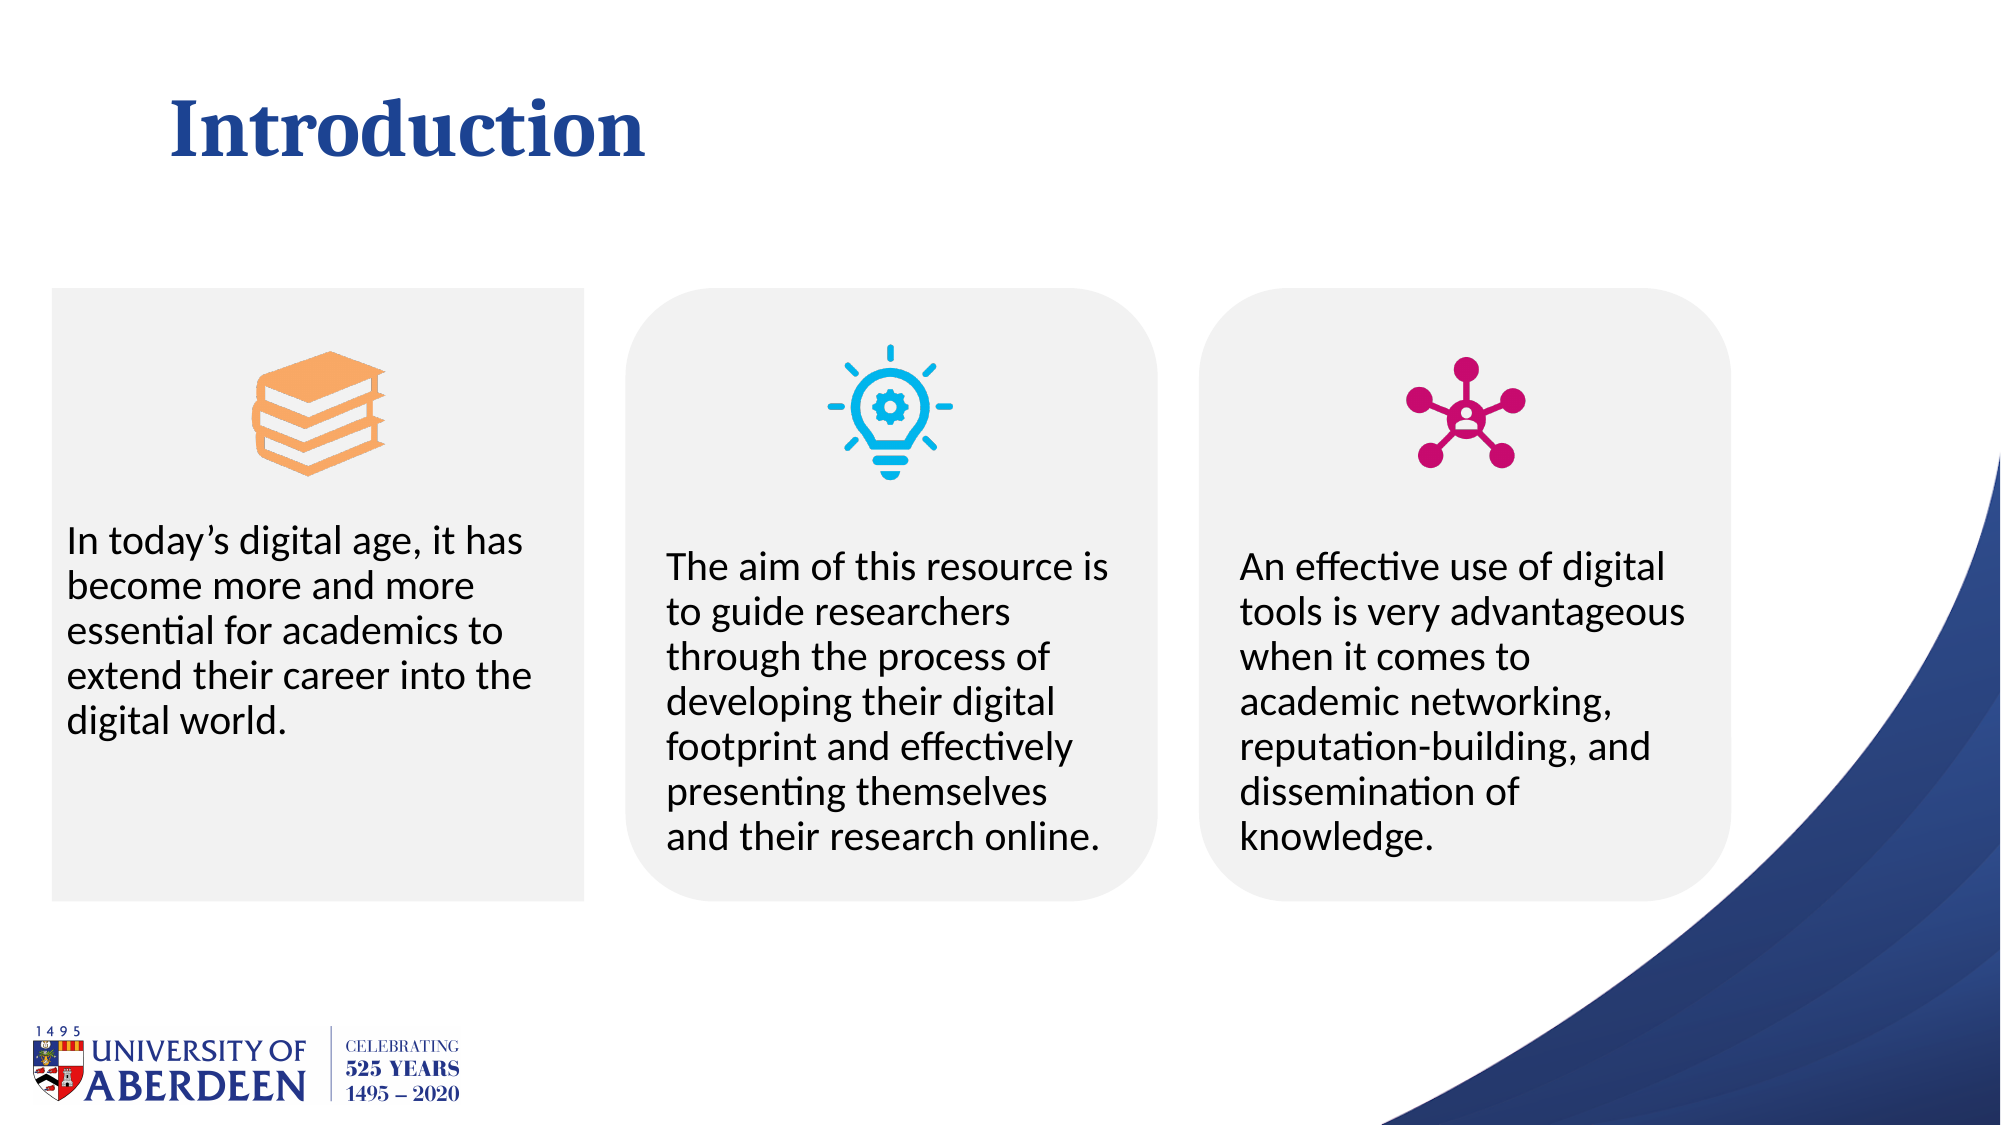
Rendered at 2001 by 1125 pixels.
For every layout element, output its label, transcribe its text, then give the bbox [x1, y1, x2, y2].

title Introduction [154, 60, 1846, 198]
text_box An effective use of digital tools is very advantageous when it comes to academic networking, reputation-building, and dissemination of knowledge. [1198, 288, 1732, 902]
picture [0, 0, 2001, 1125]
text_box The aim of this resource is to guide researchers through the process of developing their digital footprint and effectively presenting themselves and their research online. [625, 288, 1158, 902]
list In today’s digital age, it has become more and more essential for academics to extend their career into the digital world. [51, 288, 585, 902]
